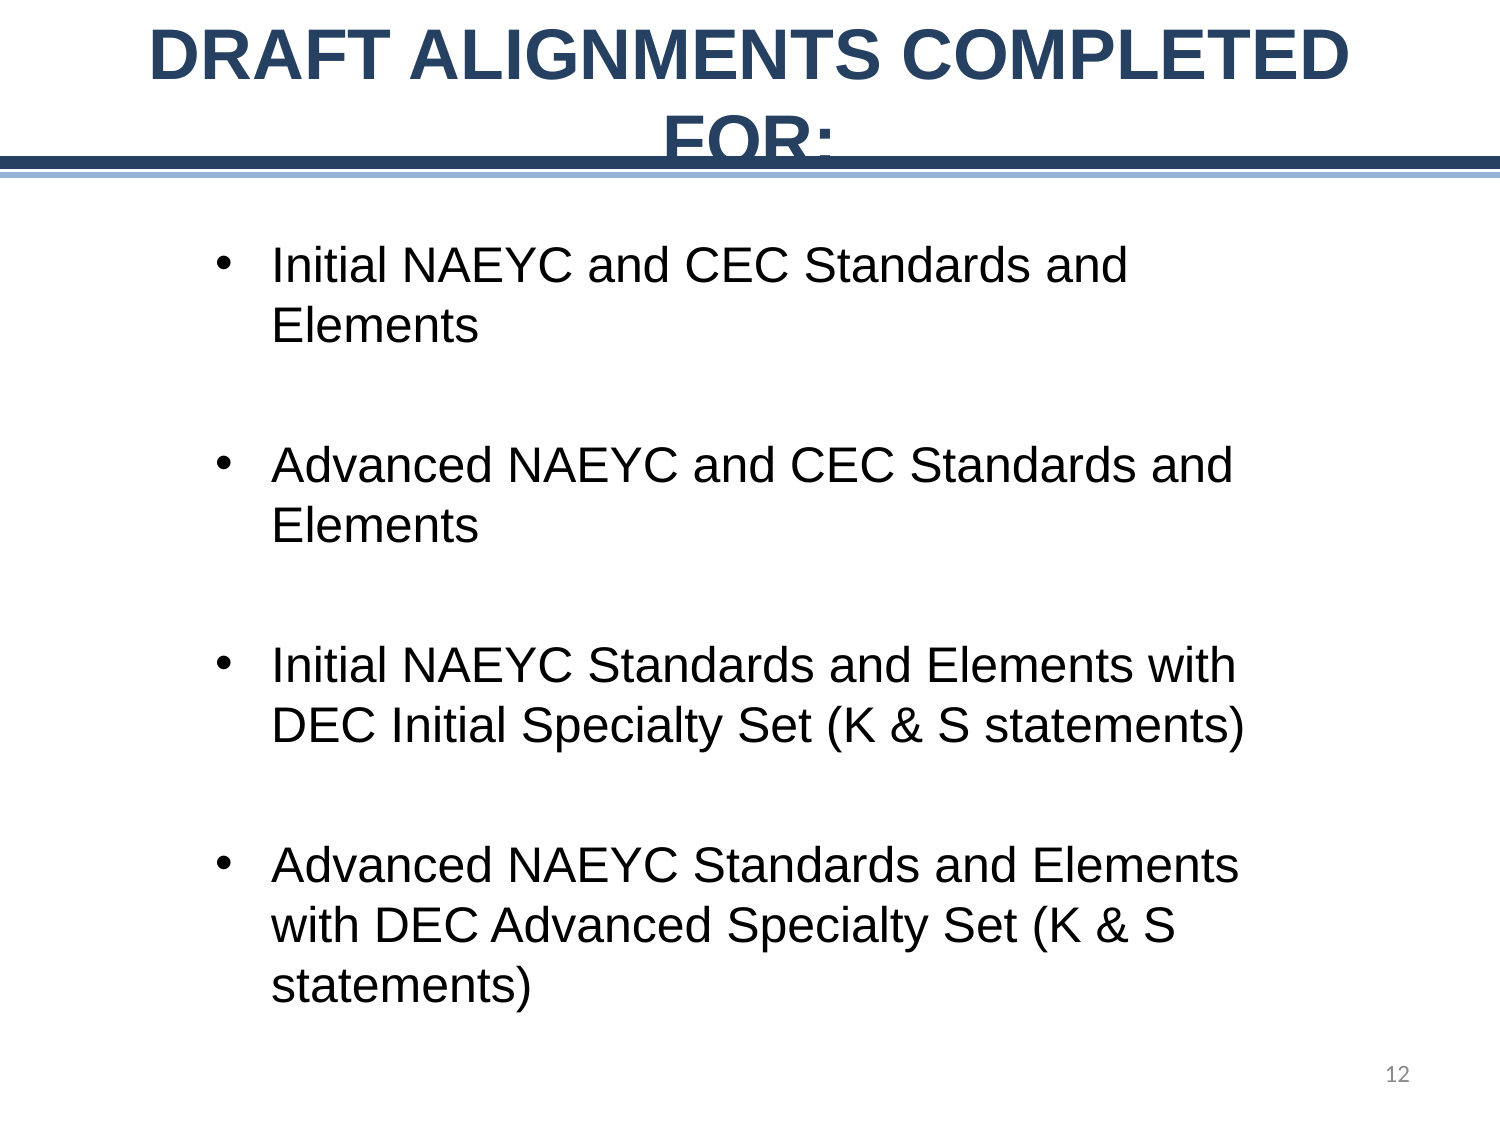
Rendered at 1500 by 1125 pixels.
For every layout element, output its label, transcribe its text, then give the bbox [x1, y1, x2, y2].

slide_number 12 [1074, 1042, 1425, 1103]
title Draft Alignments Completed For: [75, 0, 1425, 188]
list Initial NAEYC and CEC Standards and Elements Advanced NAEYC and CEC Standards and Elements Initial NAEYC Standards and Elements with DEC Initial Specialty Set (K & S statements) Advanced NAEYC Standards and Elements with DEC Advanced Specialty Set (K & S statements) [200, 224, 1297, 1063]
